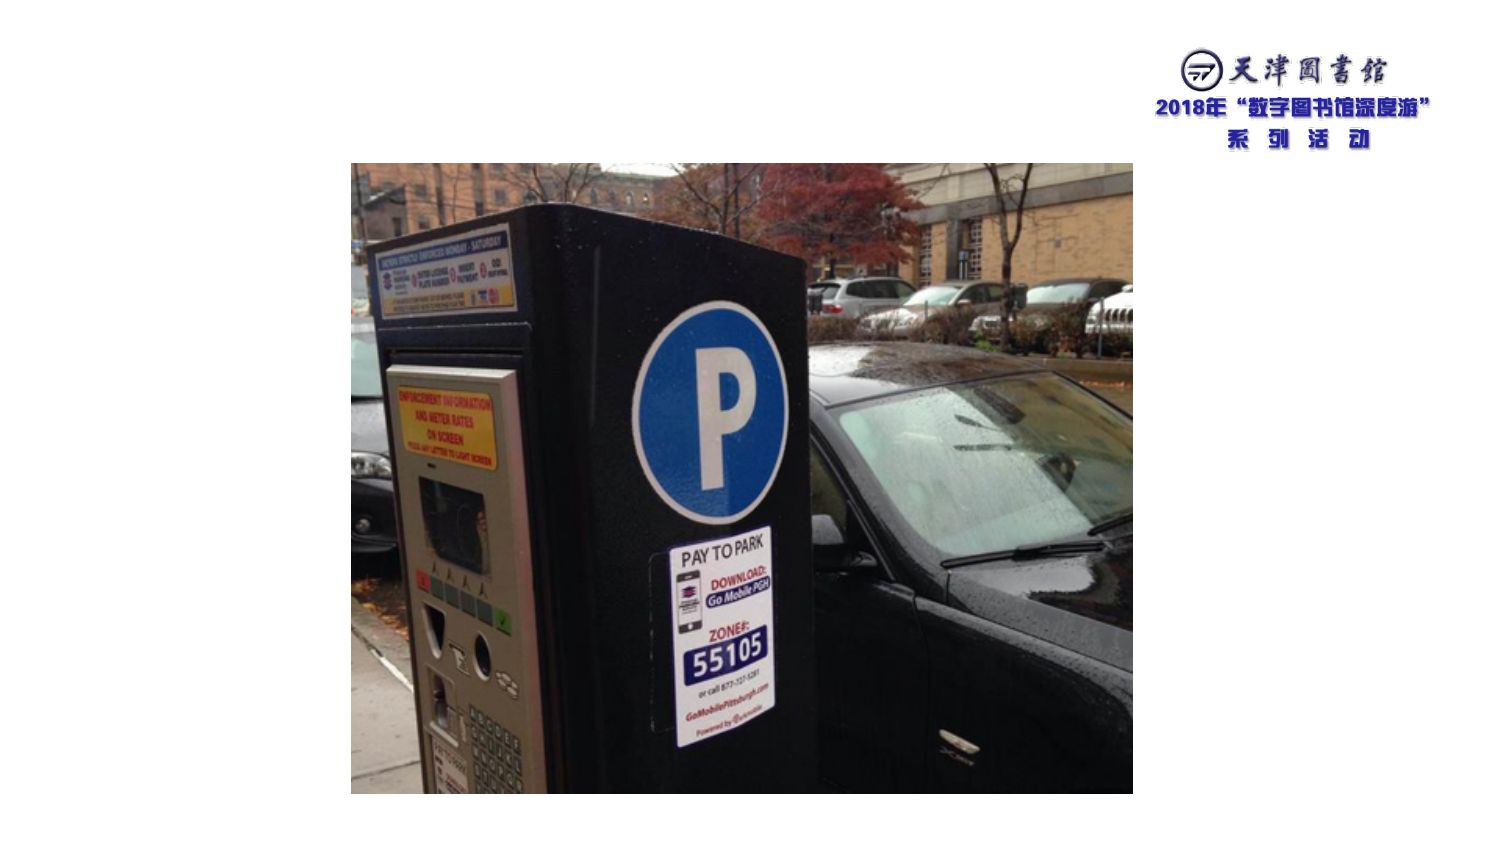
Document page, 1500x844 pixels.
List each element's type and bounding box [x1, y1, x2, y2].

picture [351, 28, 1475, 794]
